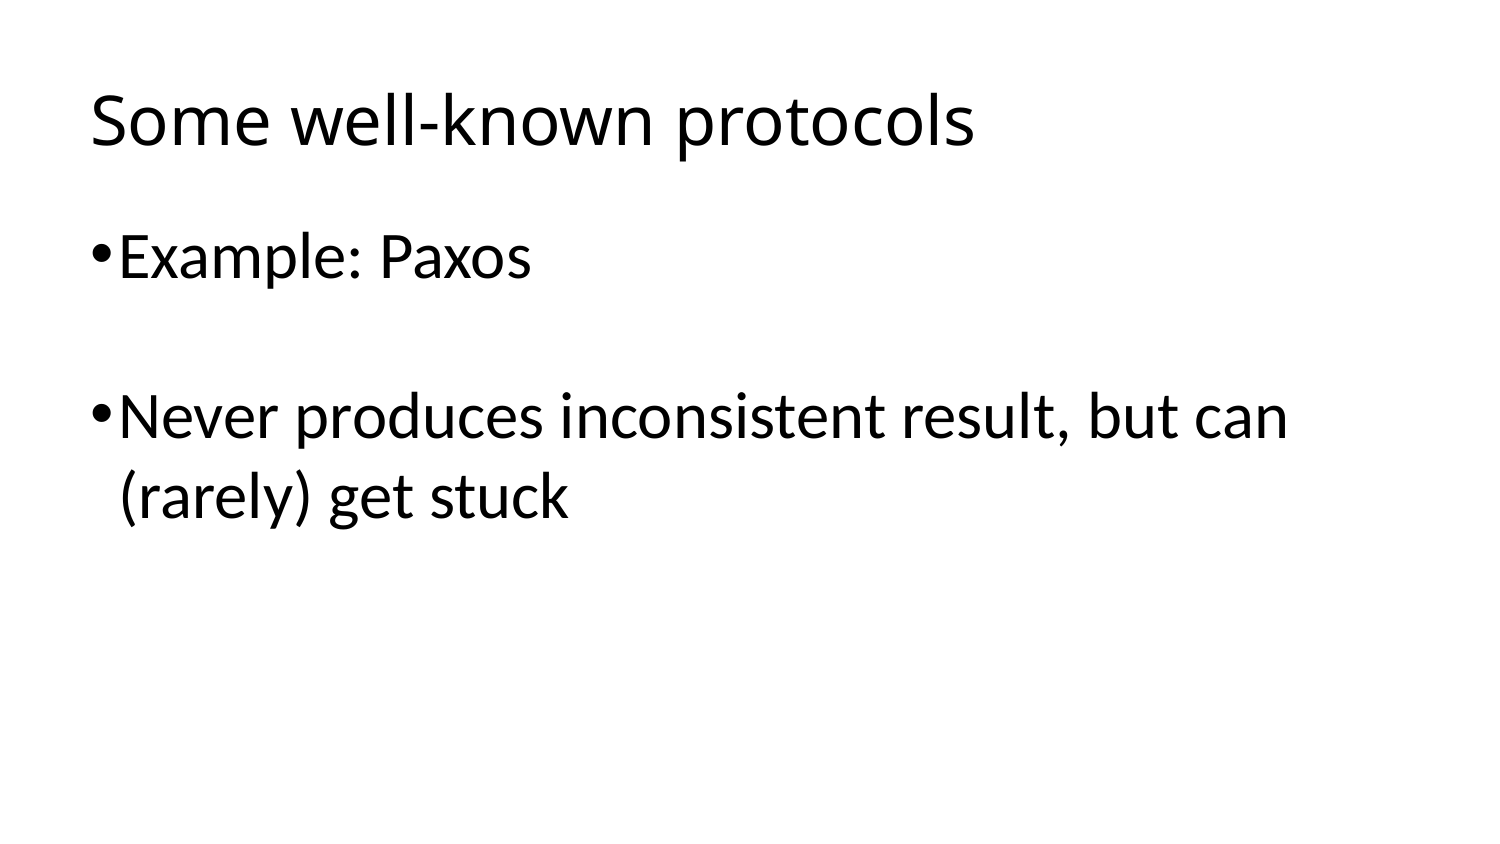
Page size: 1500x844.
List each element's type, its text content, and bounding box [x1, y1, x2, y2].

list Example: Paxos Never produces inconsistent result, but can (rarely) get stuck [75, 196, 1425, 808]
title Some well-known protocols [75, 33, 1425, 175]
